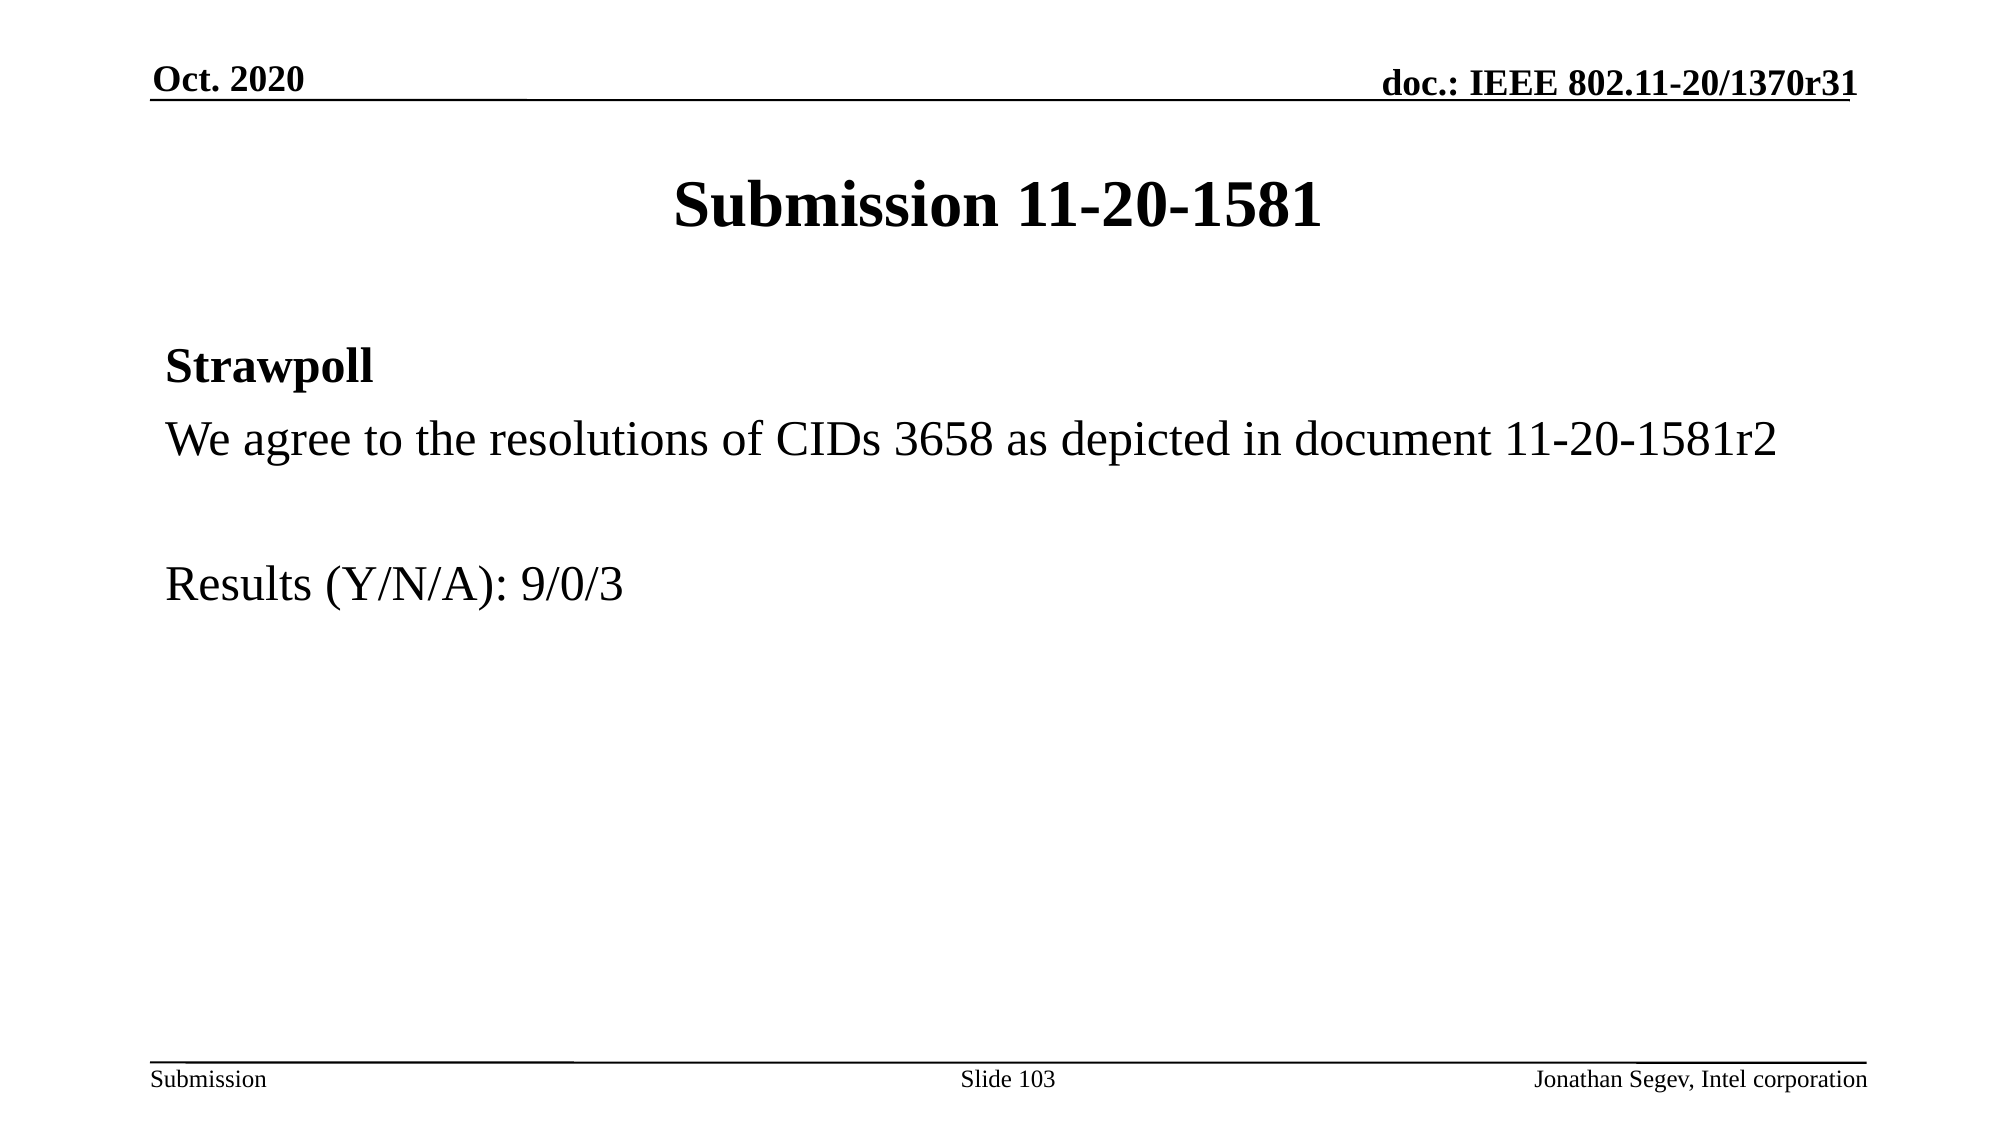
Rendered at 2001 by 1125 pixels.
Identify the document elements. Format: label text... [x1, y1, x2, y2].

list Strawpoll We agree to the resolutions of CIDs 3658 as depicted in document 11-20-1581r2 Results (Y/N/A): 9/0/3 [149, 324, 1850, 1000]
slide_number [152, 54, 563, 100]
title Submission 11-20-1581 [149, 112, 1850, 288]
slide_number Slide 103 [950, 1061, 1067, 1123]
footer Jonathan Segev, Intel corporation [1171, 1061, 1869, 1093]
